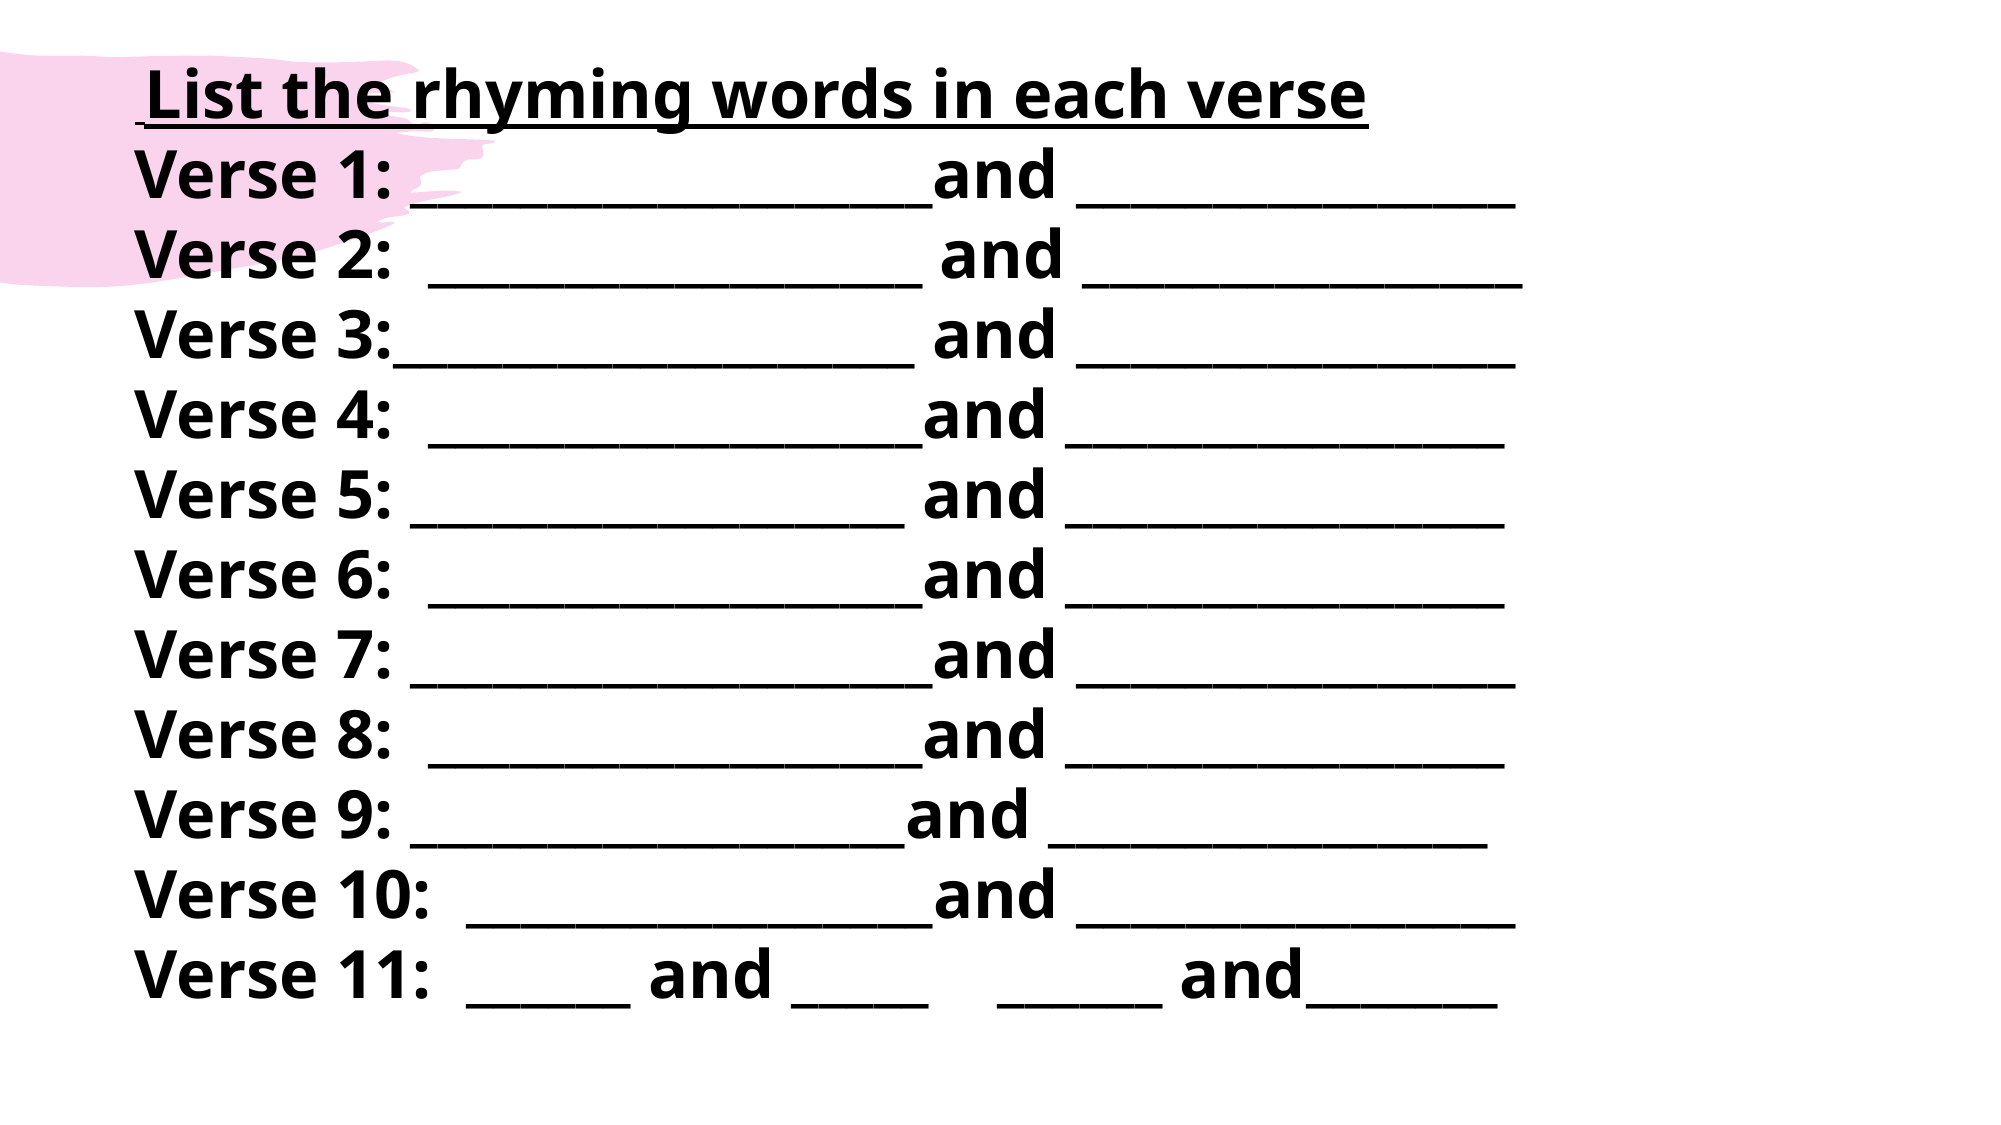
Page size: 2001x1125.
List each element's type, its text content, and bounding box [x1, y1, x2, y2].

text_box List the rhyming words in each verse Verse 1: ___________________and ________________ Verse 2: __________________ and ________________ Verse 3:___________________ and ________________ Verse 4: __________________and ________________ Verse 5: __________________ and ________________ Verse 6: __________________and ________________ Verse 7: ___________________and ________________ Verse 8: __________________and ________________ Verse 9: __________________and ________________ Verse 10: _________________and ________________ Verse 11: ______ and _____ ______ and_______ [119, 44, 2000, 1020]
